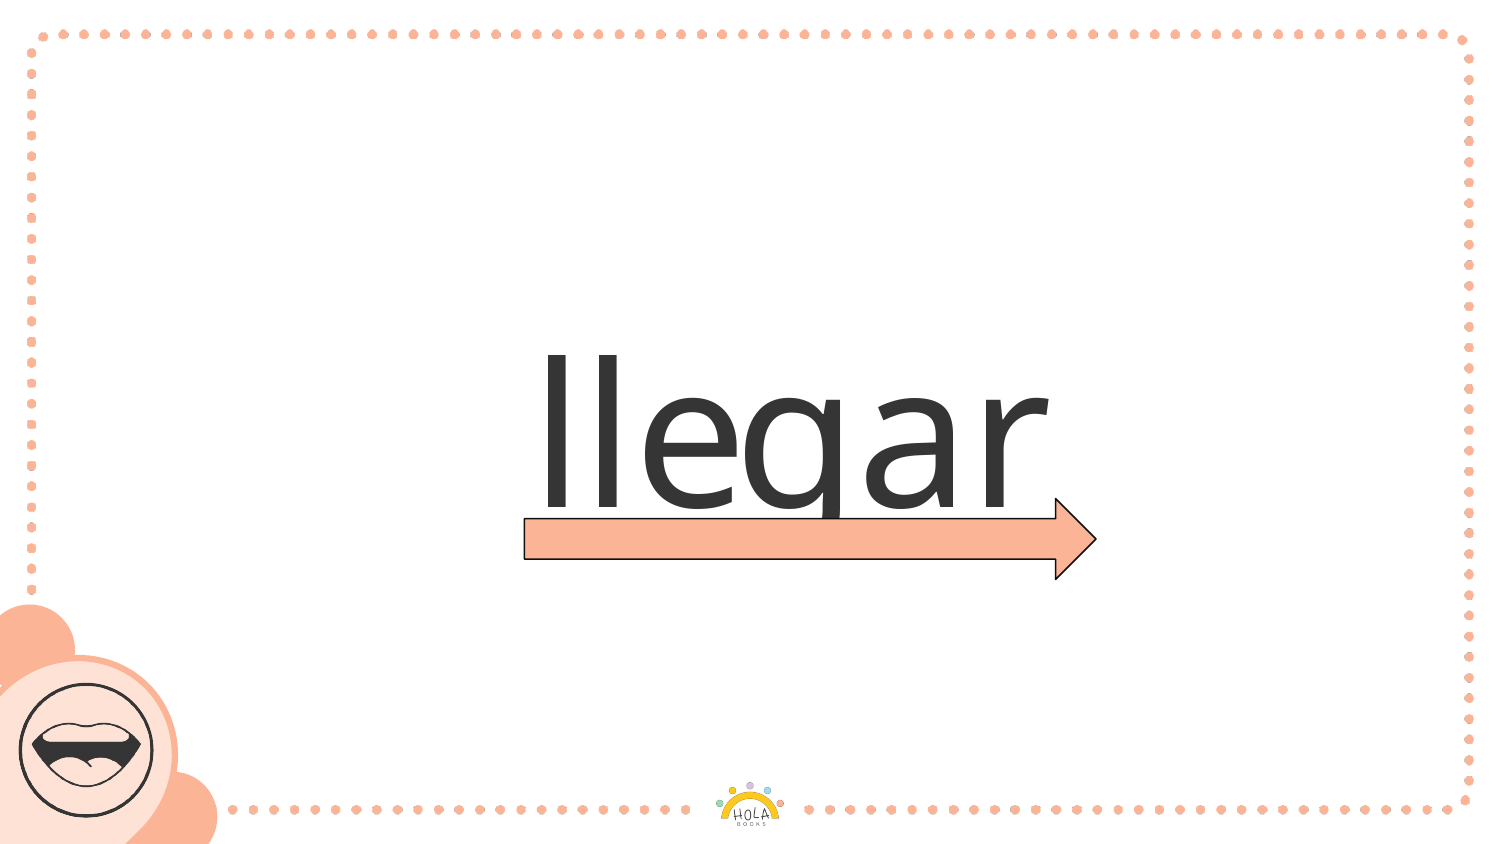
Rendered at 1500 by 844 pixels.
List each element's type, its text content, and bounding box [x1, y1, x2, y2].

text_box lle [374, 256, 667, 563]
picture [0, 0, 1500, 844]
text_box [524, 498, 1097, 580]
text_box gar [667, 256, 1134, 563]
